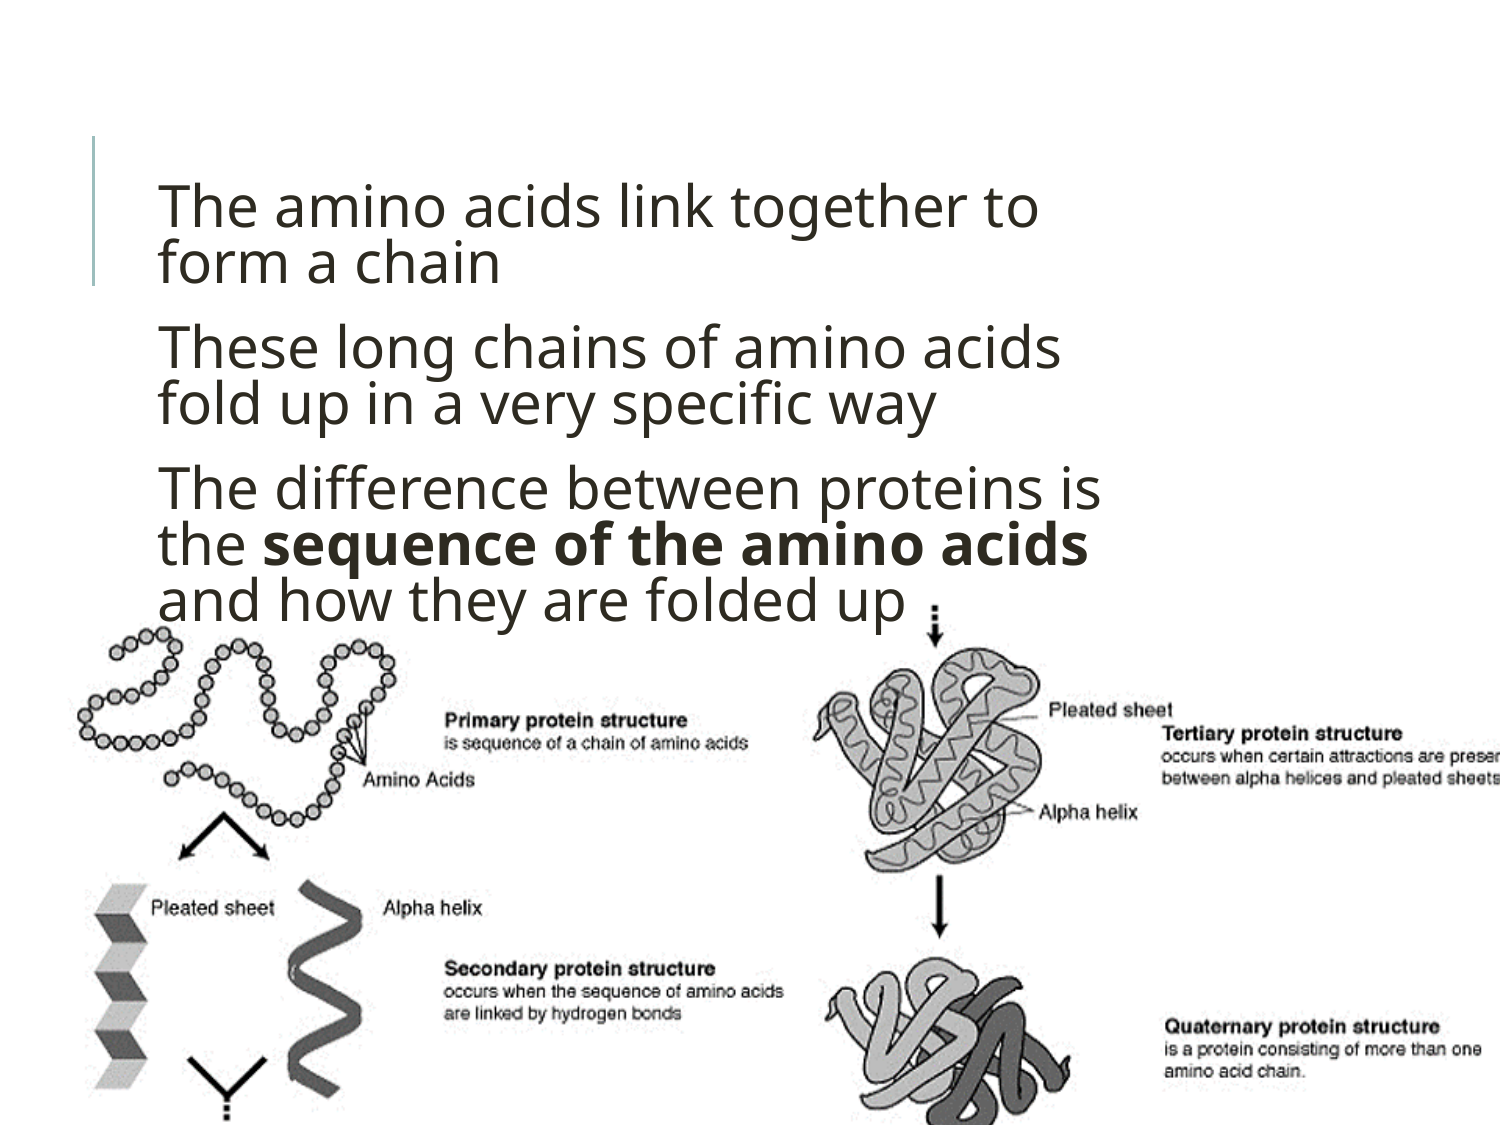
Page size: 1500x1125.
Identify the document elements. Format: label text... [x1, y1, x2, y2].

list The amino acids link together to form a chain These long chains of amino acids fold up in a very specific way The difference between proteins is the sequence of the amino acids and how they are folded up [135, 174, 1128, 582]
picture [37, 587, 1500, 1125]
